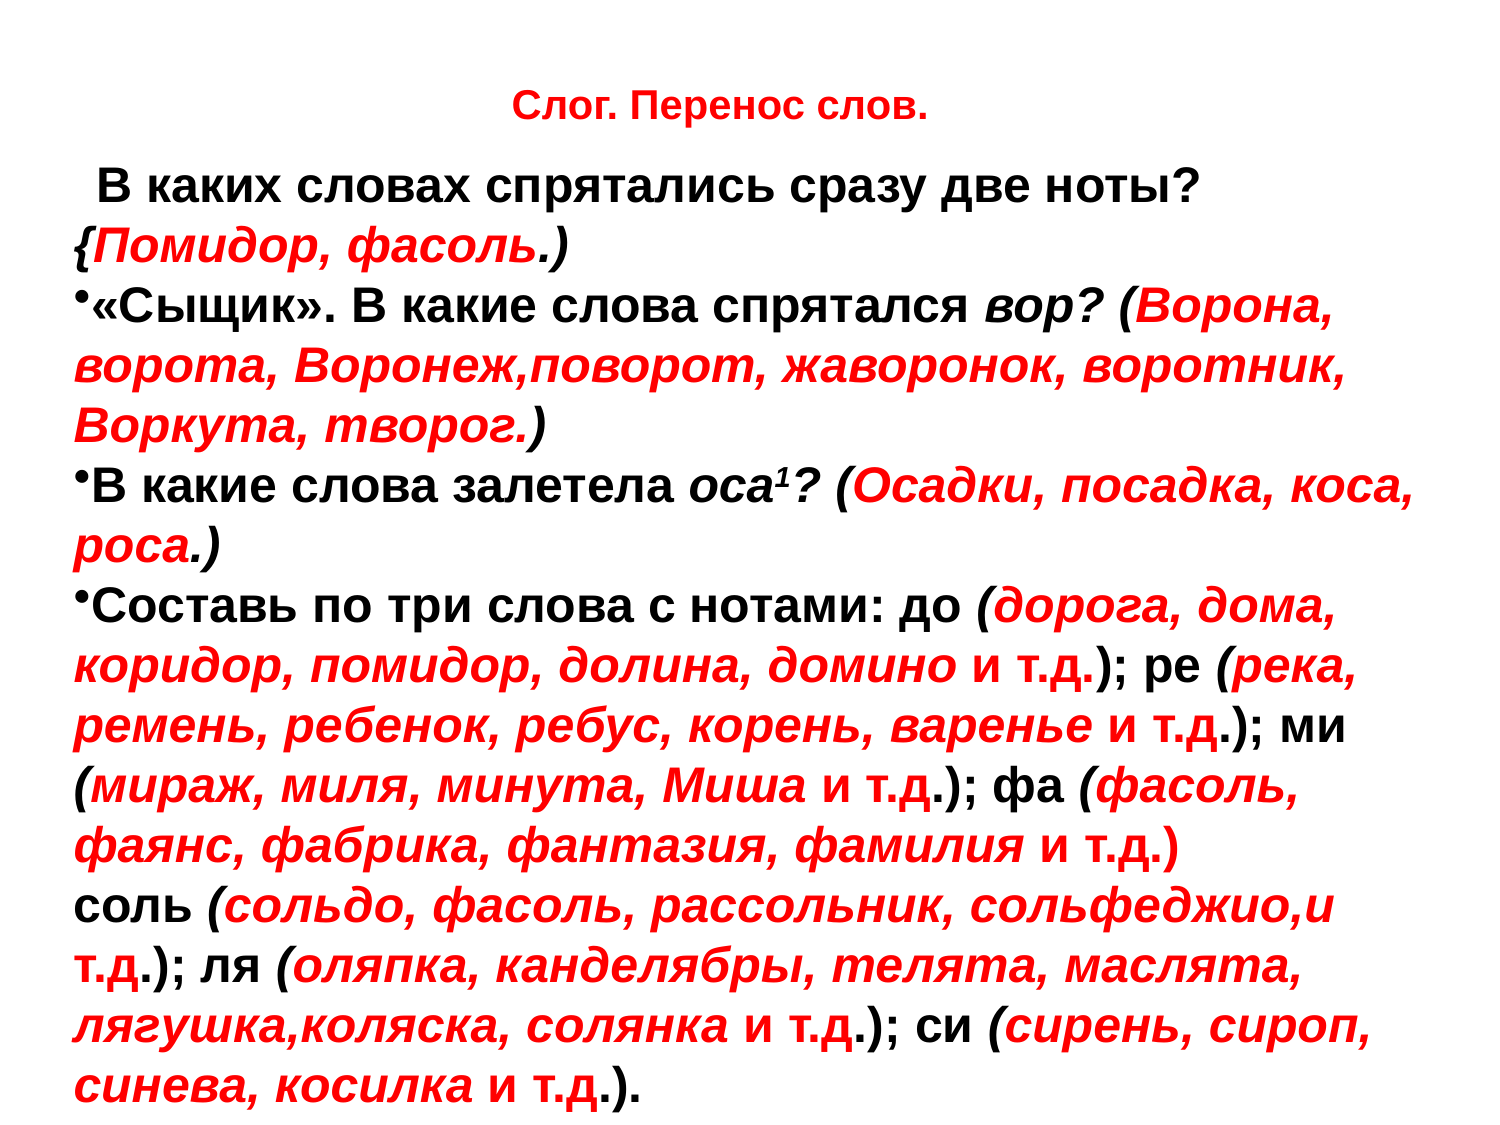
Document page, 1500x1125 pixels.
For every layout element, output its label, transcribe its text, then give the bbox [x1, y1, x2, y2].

text_box Слог. Перенос слов. [117, 70, 1289, 136]
text_box В каких словах спрятались сразу две ноты? {Помидор, фасоль.) «Сыщик». В какие слова спрятался вор? (Ворона, ворота, Воронеж,поворот, жаворонок, воротник, Воркута, творог.) В какие слова залетела оса1? (Осадки, посадка, коса, роса.) Составь по три слова с нотами: до (дорога, дома, коридор, помидор, до­лина, домино и т.д.); ре (река, ремень, ребенок, ребус, корень, варенье и т.д.); ми (мираж, миля, минута, Миша и т.д.); фа (фасоль, фаянс, фаб­рика, фантазия, фамилия и т.д.) соль (сольдо, фасоль, рассольник, сольфеджио,и т.д.); ля (оляпка, канделябры, телята, маслята, лягушка,коляска, солянка и т.д.); си (сирень, сироп, синева, косилка и т.д.). [58, 145, 1465, 1121]
